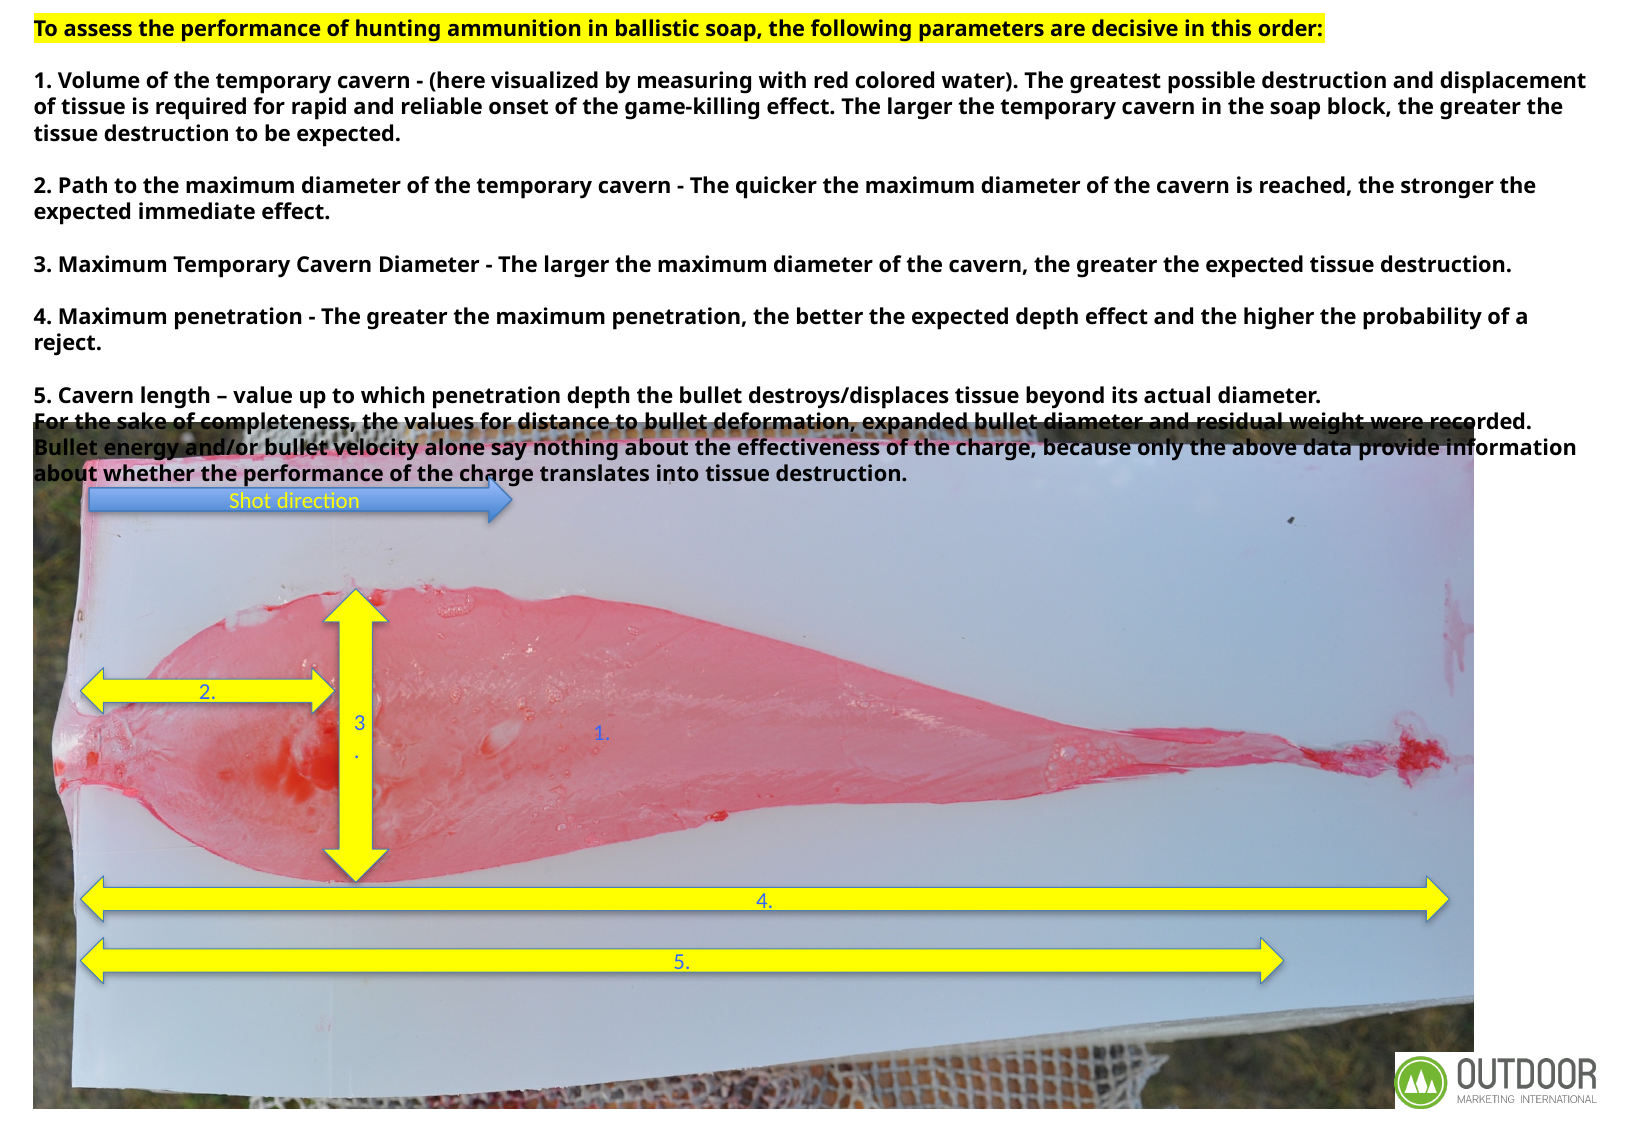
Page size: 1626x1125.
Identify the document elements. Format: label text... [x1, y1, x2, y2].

picture [33, 422, 1597, 1109]
text_box To assess the performance of hunting ammunition in ballistic soap, the following parameters are decisive in this order: 1. Volume of the temporary cavern - (here visualized by measuring with red colored water). The greatest possible destruction and displacement of tissue is required for rapid and reliable onset of the game-killing effect. The larger the temporary cavern in the soap block, the greater the tissue destruction to be expected. 2. Path to the maximum diameter of the temporary cavern - The quicker the maximum diameter of the cavern is reached, the stronger the expected immediate effect. 3. Maximum Temporary Cavern Diameter - The larger the maximum diameter of the cavern, the greater the expected tissue destruction. 4. Maximum penetration - The greater the maximum penetration, the better the expected depth effect and the higher the probability of a reject. 5. Cavern length – value up to which penetration depth the bullet destroys/displaces tissue beyond its actual diameter. For the sake of completeness, the values for distance to bullet deformation, expanded bullet diameter and residual weight were recorded. Bullet energy and/or bullet velocity alone say nothing about the effectiveness of the charge, because only the above data provide information about whether the performance of the charge translates into tissue destruction. [18, 6, 1617, 494]
